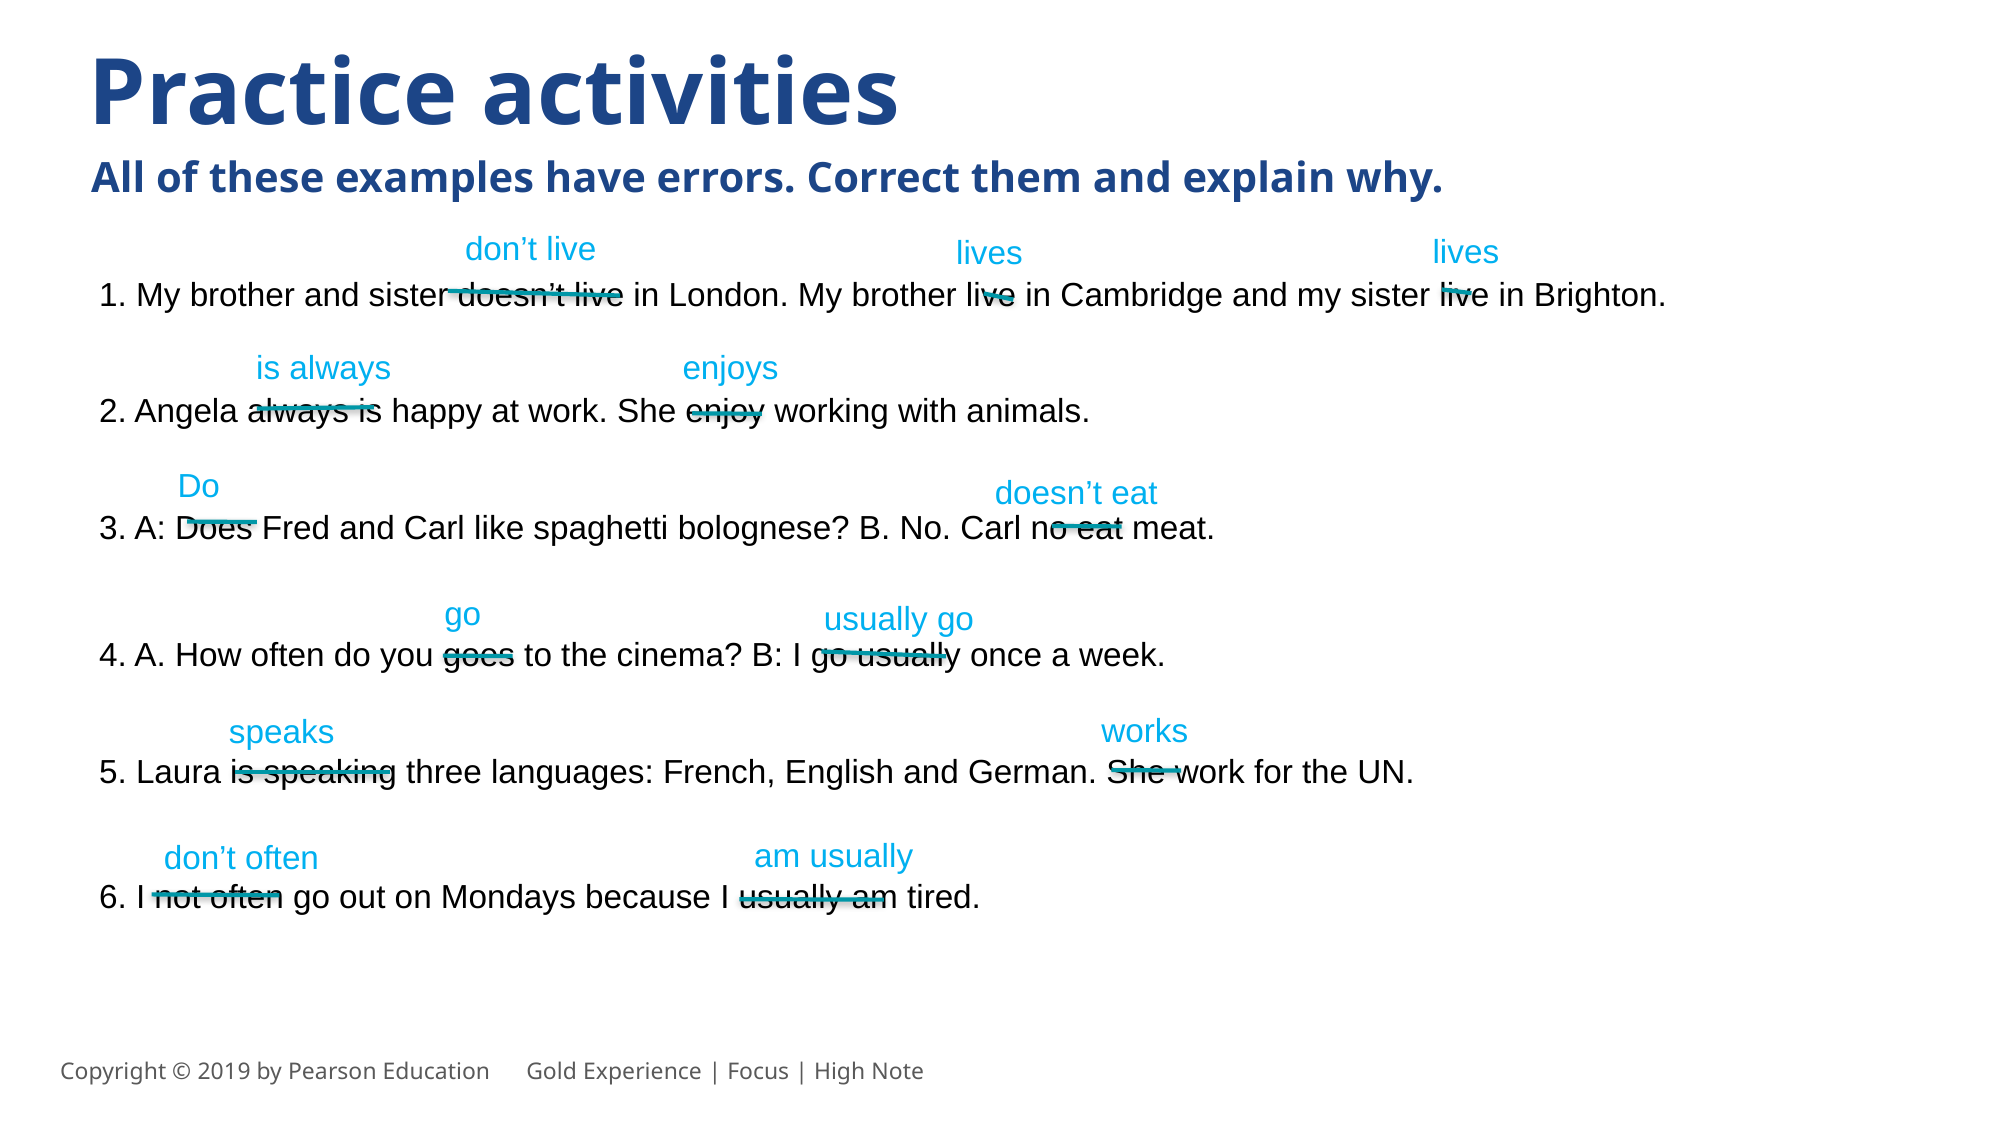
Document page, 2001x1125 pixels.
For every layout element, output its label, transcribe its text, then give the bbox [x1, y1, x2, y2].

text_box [821, 651, 947, 657]
text_box enjoys [667, 338, 857, 394]
footer Copyright © 2019 by Pearson Education Gold Experience | Focus | High Note [45, 1040, 1084, 1101]
text_box go [429, 584, 704, 640]
text_box don’t often [148, 828, 423, 884]
text_box 2. Angela always is happy at work. She enjoy working with animals. [84, 341, 1960, 437]
text_box usually go [809, 589, 1084, 645]
text_box 4. A. How often do you goes to the cinema? B: I go usually once a week. [84, 626, 1960, 681]
text_box 5. Laura is speaking three languages: French, English and German. She work for the UN. [84, 742, 1960, 798]
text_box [447, 290, 621, 296]
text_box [983, 293, 1014, 300]
text_box works [1086, 701, 1361, 757]
text_box is always [241, 338, 430, 394]
text_box lives [941, 224, 1130, 279]
text_box 3. A: Does Fred and Carl like spaghetti bolognese? B. No. Carl no eat meat. [84, 498, 1960, 554]
text_box All of these examples have errors. Correct them and explain why. [76, 148, 1960, 217]
text_box 6. I not often go out on Mondays because I usually am tired. [84, 867, 1960, 923]
text_box speaks [214, 703, 489, 758]
text_box am usually [739, 826, 1014, 882]
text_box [1441, 289, 1472, 294]
text_box lives [1417, 222, 1607, 278]
text_box doesn’t eat [980, 463, 1254, 519]
text_box 1. My brother and sister doesn’t live in London. My brother live in Cambridge and my sister live in Brighton. [84, 225, 1960, 321]
text_box Practice activities [73, 37, 1181, 169]
text_box don’t live [450, 219, 639, 275]
text_box Do [162, 457, 352, 512]
